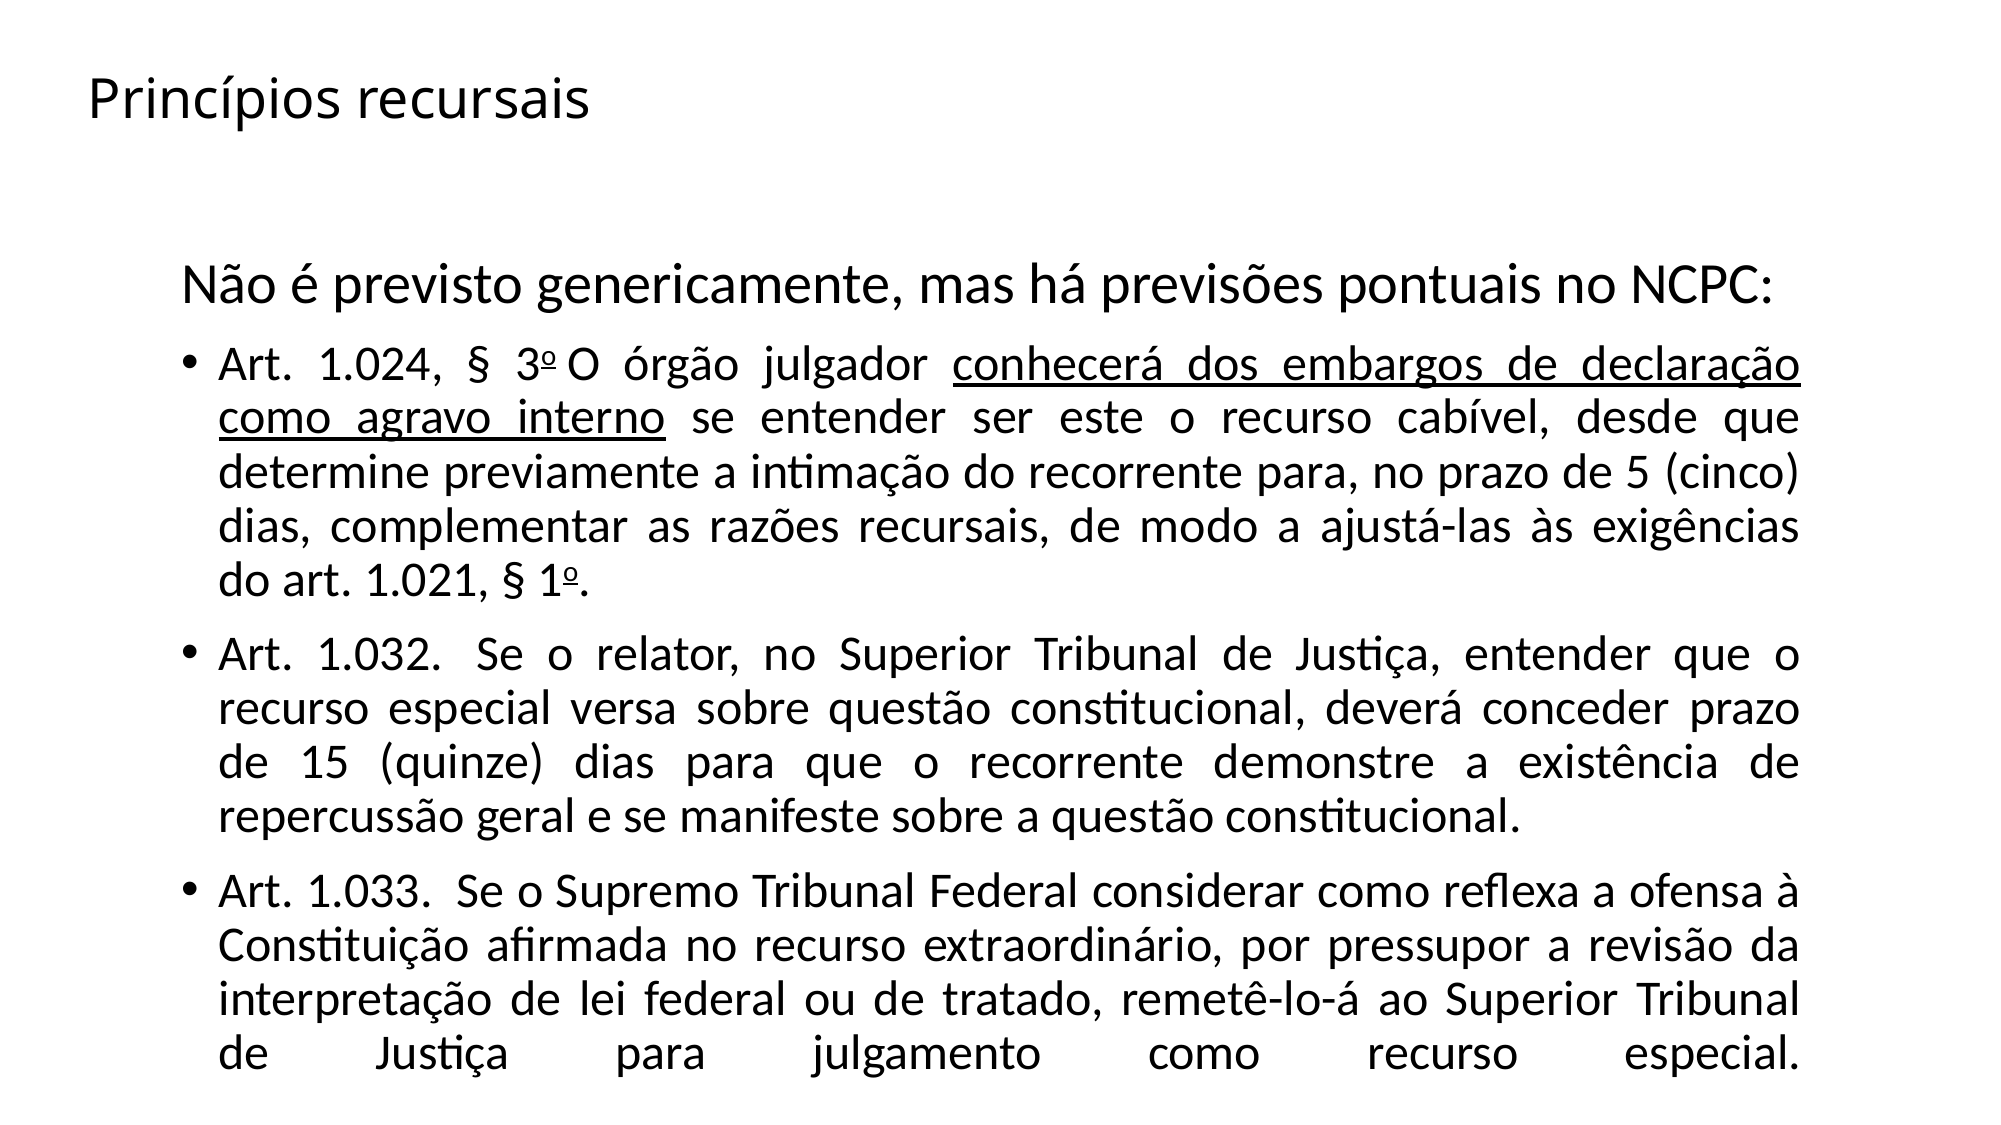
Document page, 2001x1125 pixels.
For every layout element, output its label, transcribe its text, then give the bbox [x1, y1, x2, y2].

list Não é previsto genericamente, mas há previsões pontuais no NCPC: Art. 1.024, § 3o O órgão julgador conhecerá dos embargos de declaração como agravo interno se entender ser este o recurso cabível, desde que determine previamente a intimação do recorrente para, no prazo de 5 (cinco) dias, complementar as razões recursais, de modo a ajustá-las às exigências do art. 1.021, § 1o. Art. 1.032. Se o relator, no Superior Tribunal de Justiça, entender que o recurso especial versa sobre questão constitucional, deverá conceder prazo de 15 (quinze) dias para que o recorrente demonstre a existência de repercussão geral e se manifeste sobre a questão constitucional. Art. 1.033. Se o Supremo Tribunal Federal considerar como reflexa a ofensa à Constituição afirmada no recurso extraordinário, por pressupor a revisão da interpretação de lei federal ou de tratado, remetê-lo-á ao Superior Tribunal de Justiça para julgamento como recurso especial. [166, 245, 1817, 974]
title Princípios recursais [72, 29, 1873, 171]
